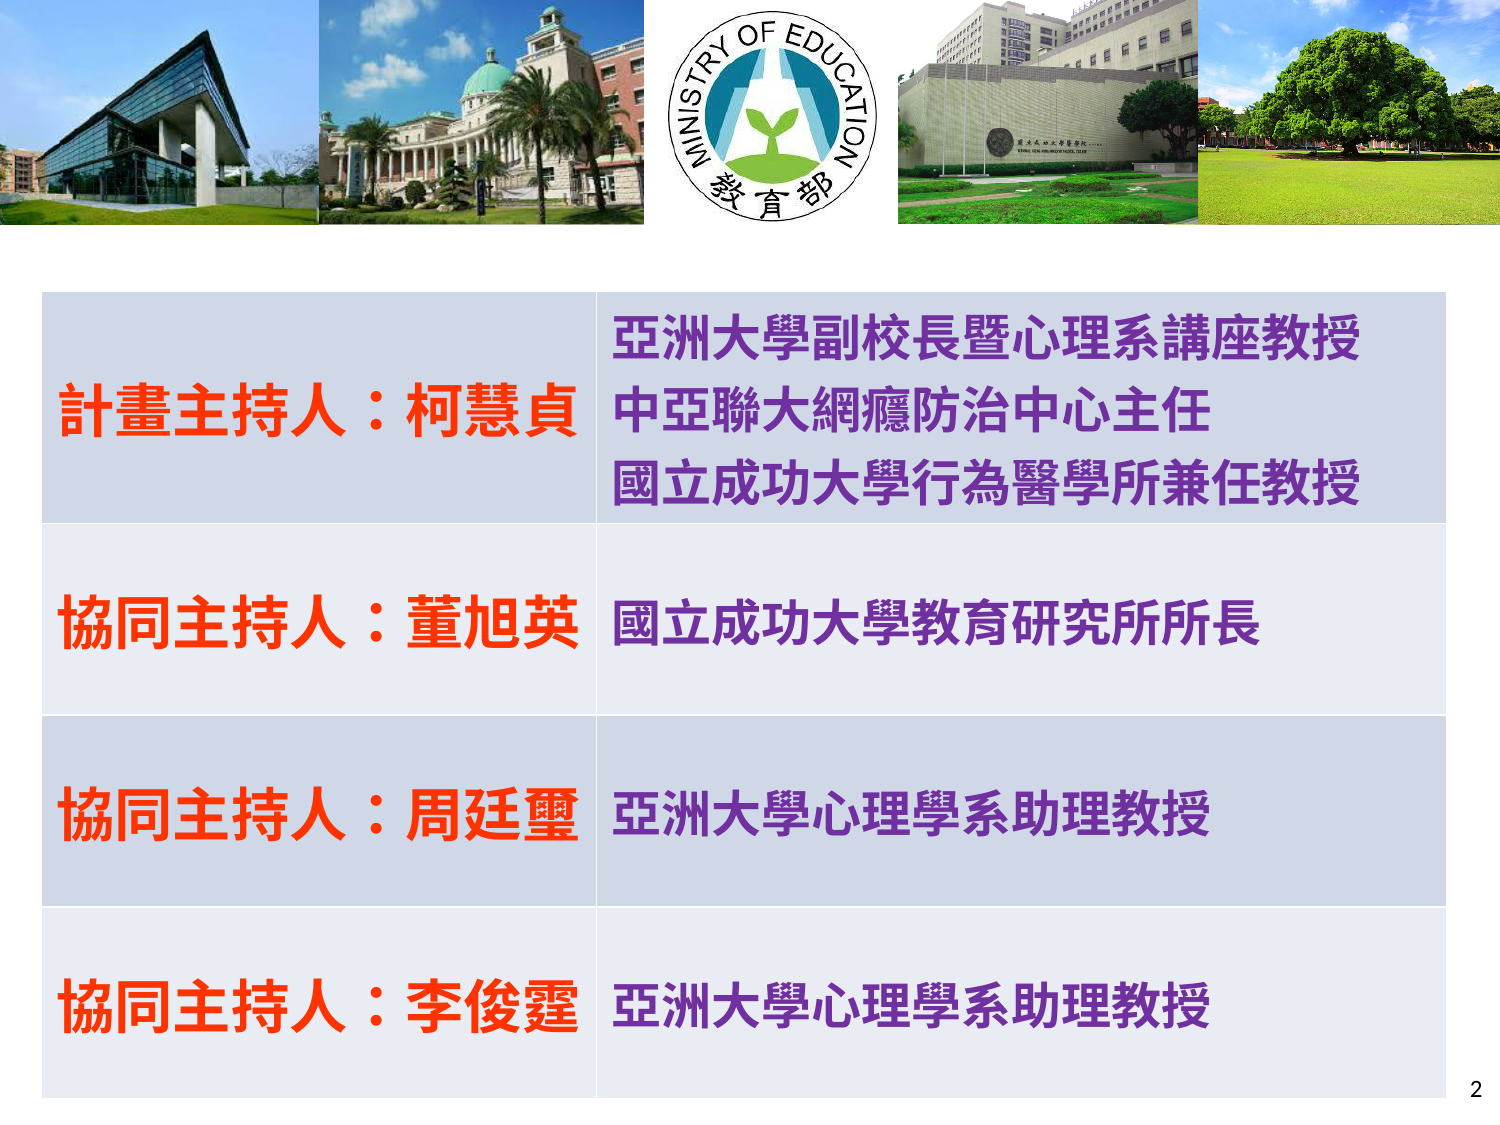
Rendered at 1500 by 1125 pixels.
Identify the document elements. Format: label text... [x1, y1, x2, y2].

table_header 計畫主持人：柯慧貞 [42, 292, 596, 523]
table_cell 協同主持人：董旭英 [42, 524, 596, 714]
table_cell 協同主持人：周廷璽 [42, 716, 596, 906]
table_cell 國立成功大學教育研究所所長 [597, 524, 1446, 714]
slide_number 2 [1147, 1065, 1498, 1125]
table_cell 亞洲大學心理學系助理教授 [597, 908, 1446, 1098]
picture [0, 0, 1500, 226]
table_cell 亞洲大學心理學系助理教授 [597, 716, 1446, 906]
table_header 亞洲大學副校長暨心理系講座教授 中亞聯大網癮防治中心主任 國立成功大學行為醫學所兼任教授 [597, 292, 1446, 523]
table_cell 協同主持人：李俊霆 [42, 908, 596, 1098]
